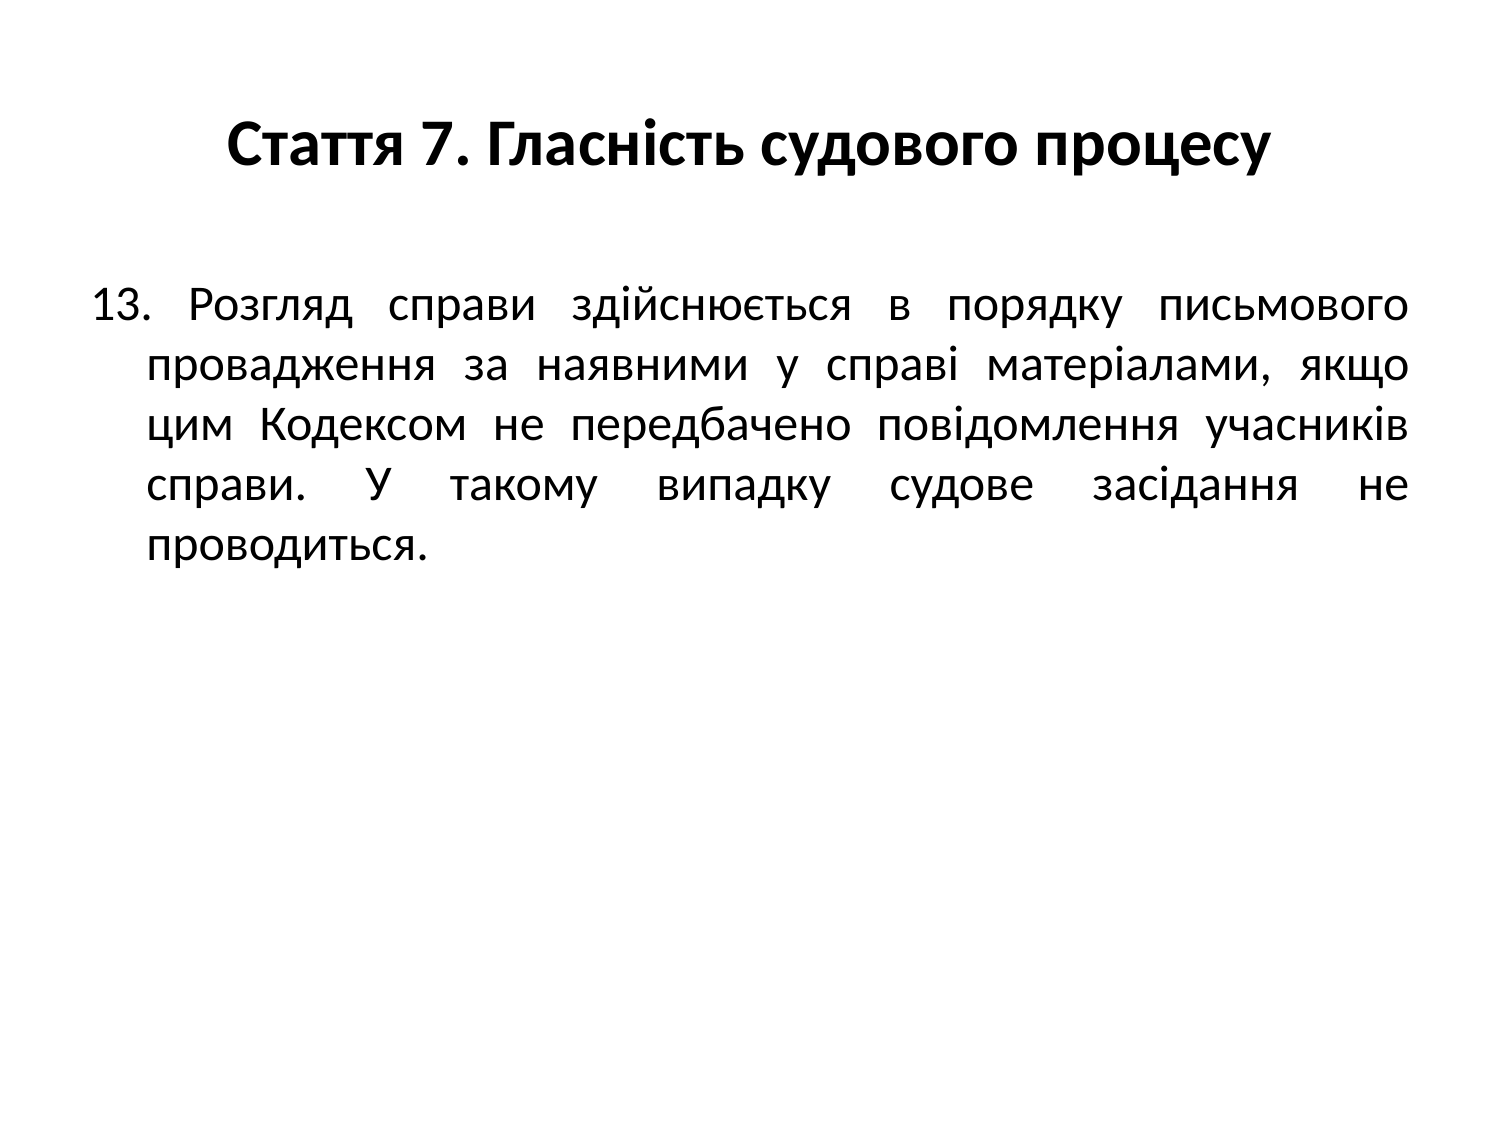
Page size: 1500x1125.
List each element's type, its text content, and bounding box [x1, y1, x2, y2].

list 13. Розгляд справи здійснюється в порядку письмового провадження за наявними у справі матеріалами, якщо цим Кодексом не передбачено повідомлення учасників справи. У такому випадку судове засідання не проводиться. [75, 262, 1425, 1005]
title Стаття 7. Гласність судового процесу [75, 45, 1425, 233]
